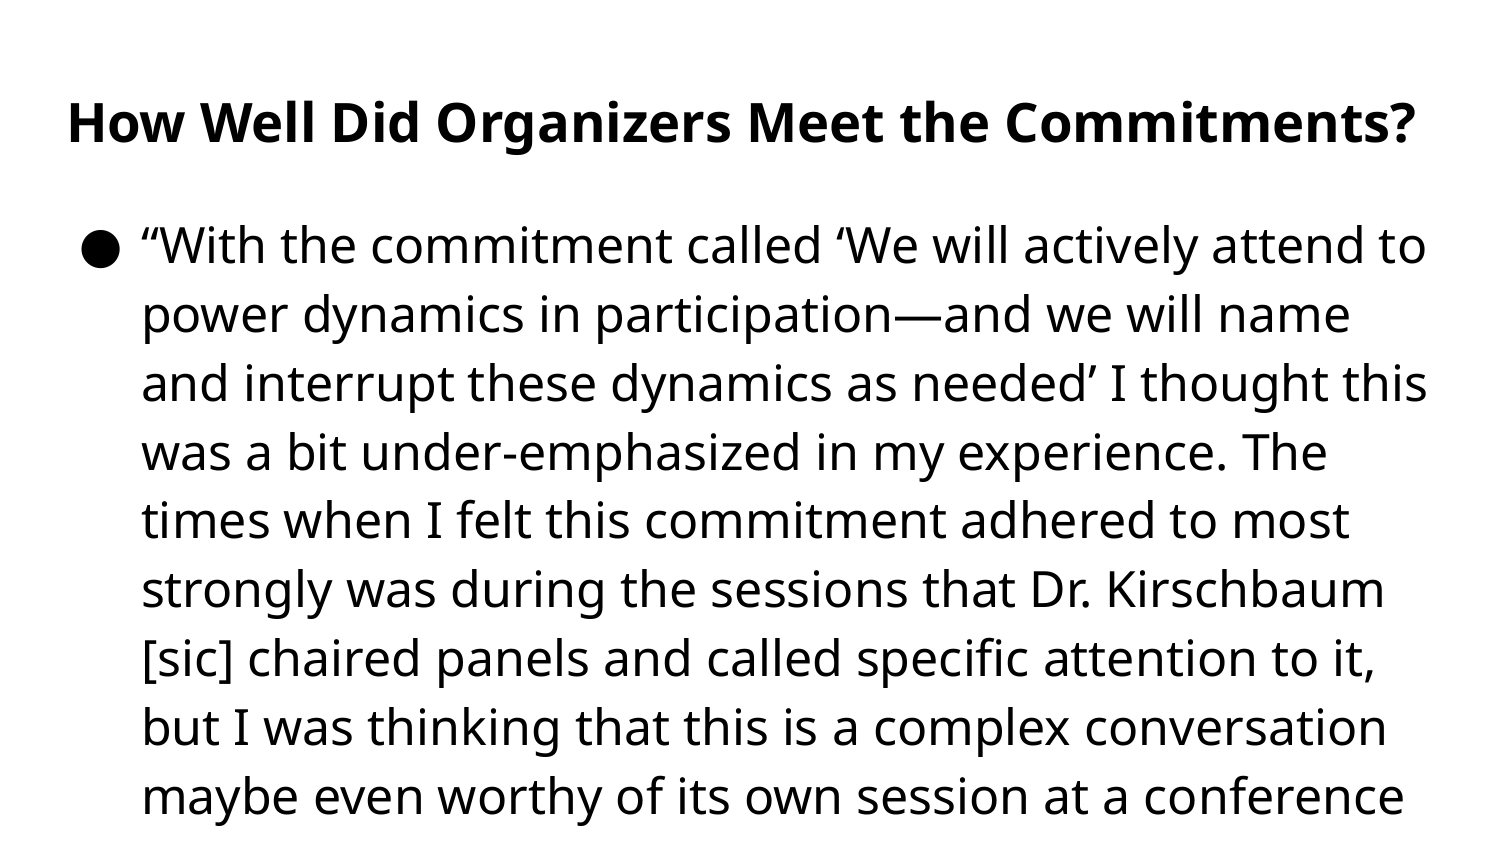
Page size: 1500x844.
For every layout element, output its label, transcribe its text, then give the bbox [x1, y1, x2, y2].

title How Well Did Organizers Meet the Commitments? [51, 72, 1449, 176]
list “With the commitment called ‘We will actively attend to power dynamics in participation—and we will name and interrupt these dynamics as needed’ I thought this was a bit under-emphasized in my experience. The times when I felt this commitment adhered to most strongly was during the sessions that Dr. Kirschbaum [sic] chaired panels and called specific attention to it, but I was thinking that this is a complex conversation maybe even worthy of its own session at a conference about anti-racist conferencing.” [51, 189, 1449, 750]
